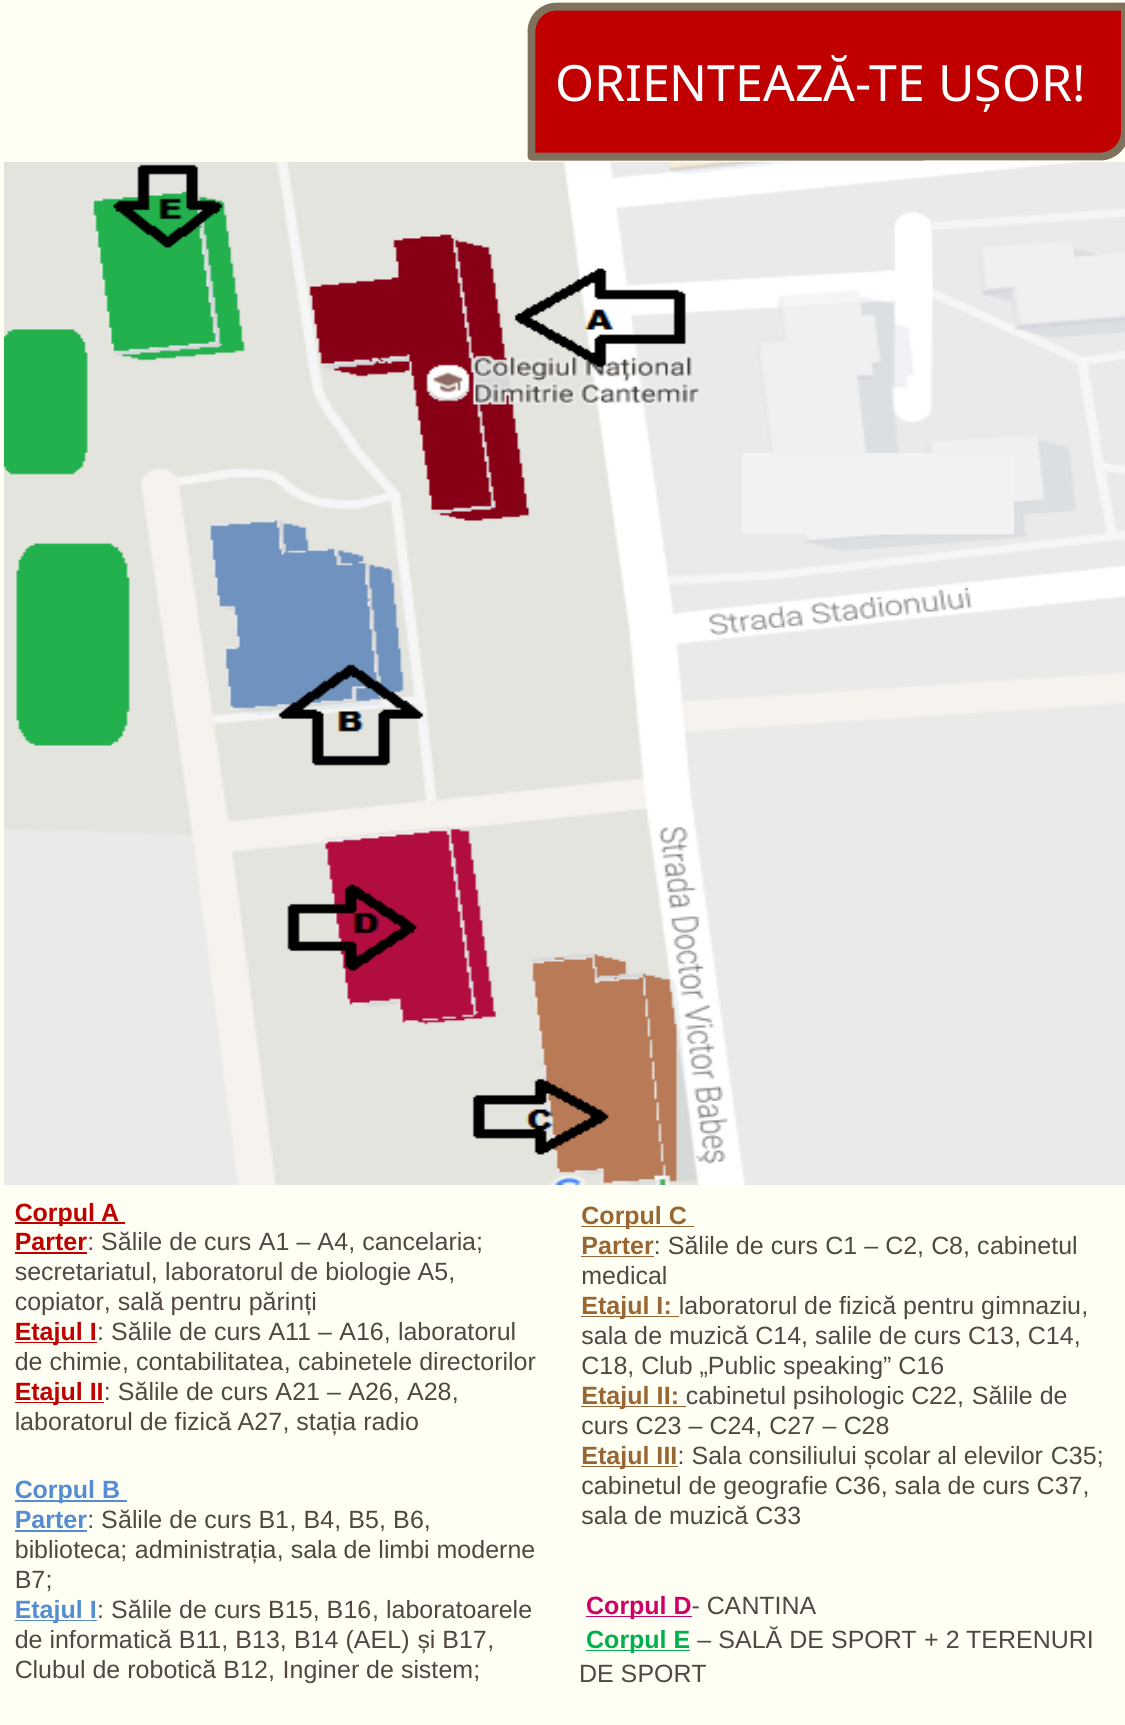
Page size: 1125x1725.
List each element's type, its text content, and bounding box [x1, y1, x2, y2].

text_box Corpul A Parter: Sălile de curs A1 – A4, cancelaria; secretariatul, laboratorul de biologie A5, copiator, sală pentru părinți Etajul I: Sălile de curs A11 – A16, laboratorul de chimie, contabilitatea, cabinetele directorilor Etajul II: Sălile de curs A21 – A26, A28, laboratorul de fizică A27, stația radio [0, 1190, 563, 1443]
text_box Corpul B Parter: Sălile de curs B1, B4, B5, B6, biblioteca; administrația, sala de limbi moderne B7; Etajul I: Sălile de curs B15, B16, laboratoarele de informatică B11, B13, B14 (AEL) și B17, Clubul de robotică B12, Inginer de sistem; [0, 1466, 563, 1691]
text_box Corpul C Parter: Sălile de curs C1 – C2, C8, cabinetul medical Etajul I: laboratorul de fizică pentru gimnaziu, sala de muzică C14, salile de curs C13, C14, C18, Club „Public speaking” C16 Etajul II: cabinetul psihologic C22, Sălile de curs C23 – C24, C27 – C28 Etajul III: Sala consiliului școlar al elevilor C35; cabinetul de geografie C36, sala de curs C37, sala de muzică C33 [566, 1193, 1125, 1537]
text_box Corpul D- CANTINA Corpul E – SALĂ DE SPORT + 2 TERENURI DE SPORT [564, 1577, 1125, 1696]
text_box [527, 2, 1125, 160]
picture [4, 162, 1125, 1185]
text_box ORIENTEAZĂ-TE UȘOR! [528, 43, 1125, 119]
